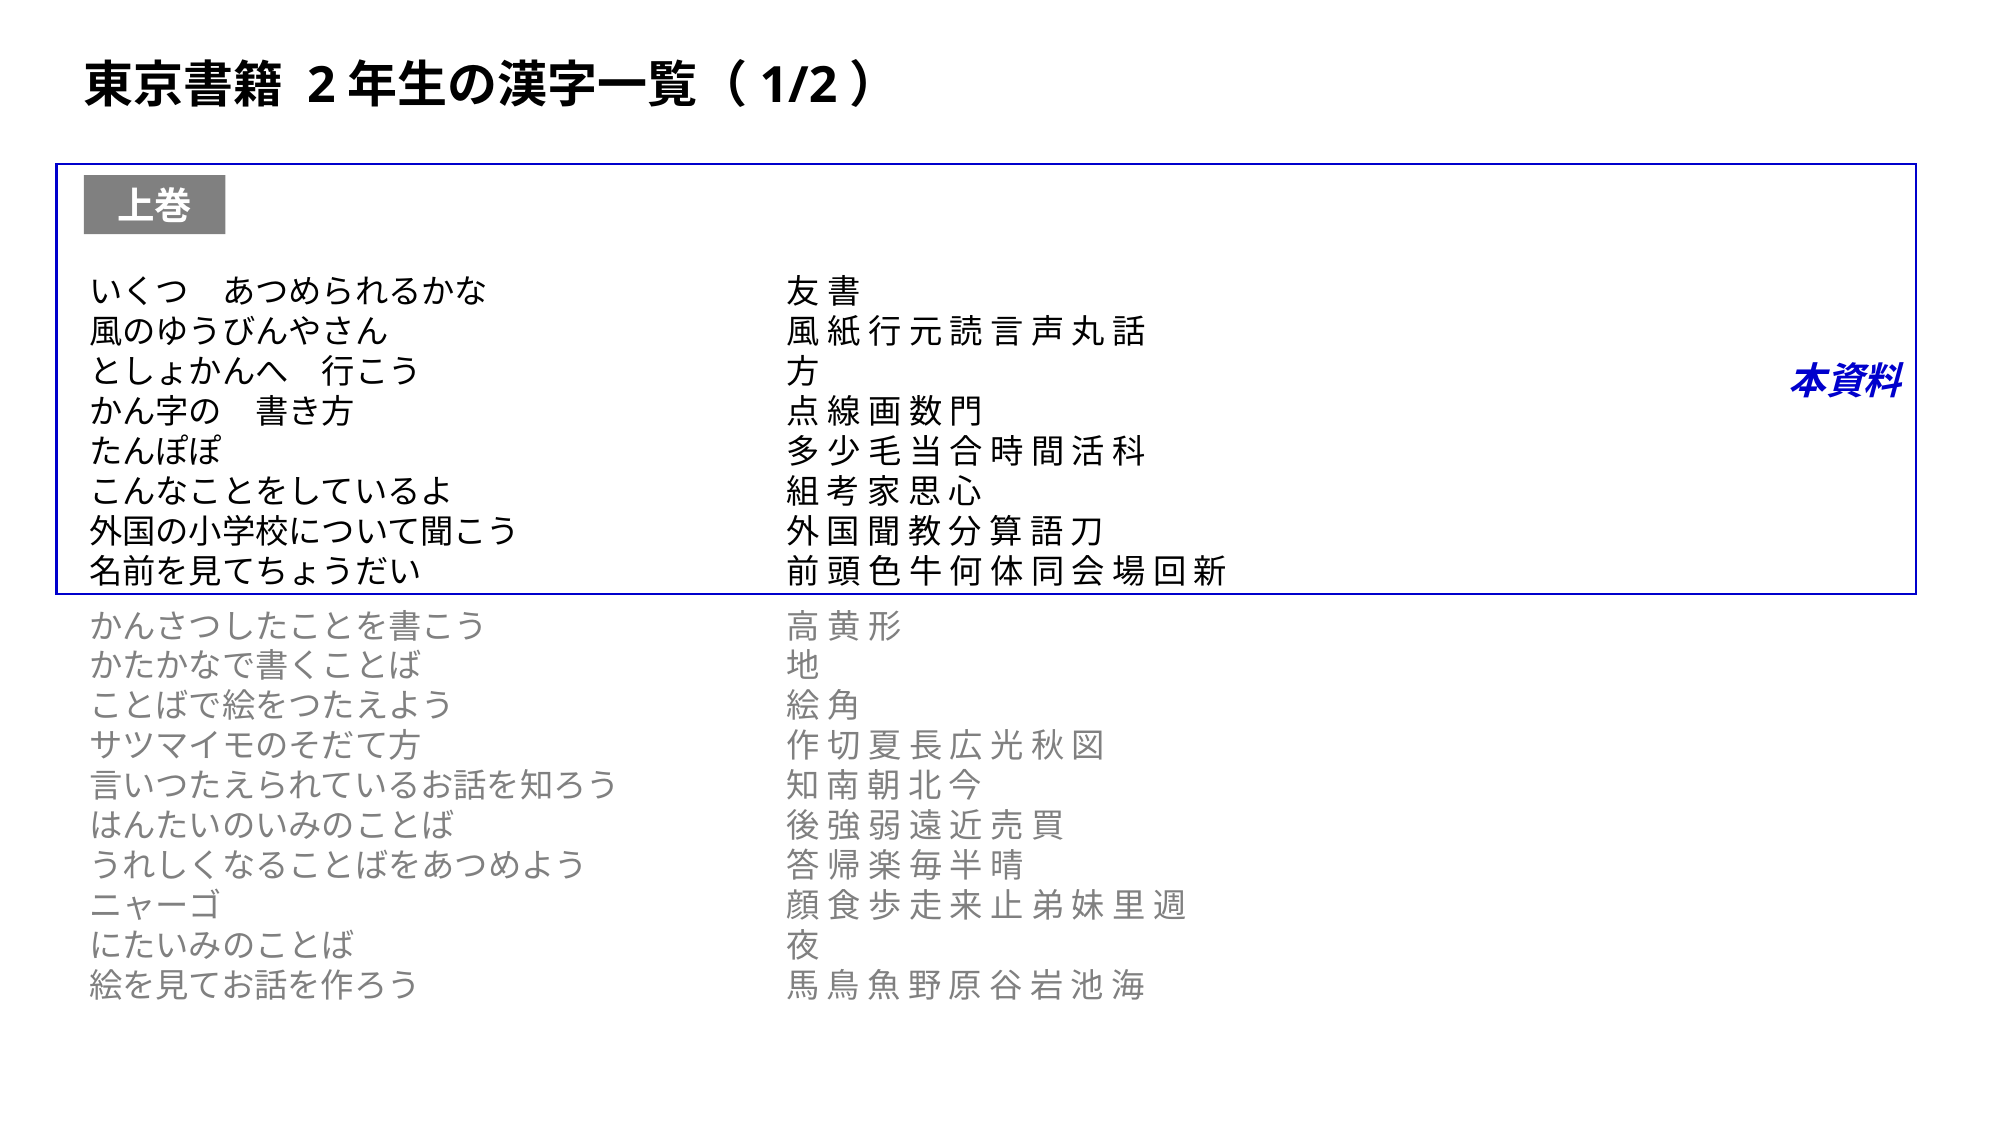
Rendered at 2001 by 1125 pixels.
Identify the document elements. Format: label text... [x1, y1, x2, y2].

text_box 本資料 [55, 163, 1917, 595]
text_box いくつ あつめられるかな 友 書 風のゆうびんやさん 風 紙 行 元 読 言 声 丸 話 としょかんへ 行こう 方 かん字の 書き方 点 線 画 数 門 たんぽぽ 多 少 毛 当 合 時 間 活 科 こんなことをしているよ 組 考 家 思 心 外国の小学校について聞こう 外 国 聞 教 分 算 語 刀 名前を見てちょうだい 前 頭 色 牛 何 体 同 会 場 回 新 かんさつしたことを書こう 高 黄 形 かたかなで書くことば 地 ことばで絵をつたえよう 絵 角 サツマイモのそだて方 作 切 夏 長 広 光 秋 図 言いつたえられているお話を知ろう 知 南 朝 北 今 はんたいのいみのことば 後 強 弱 遠 近 売 買 うれしくなることばをあつめよう 答 帰 楽 毎 半 晴 ニャーゴ 顔 食 歩 走 来 止 弟 妹 里 週 にたいみのことば 夜 絵を見てお話を作ろう 馬 鳥 魚 野 原 谷 岩 池 海 [74, 595, 1509, 1012]
text_box 東京書籍 2年生の漢字一覧（1/2） [69, 45, 1522, 120]
